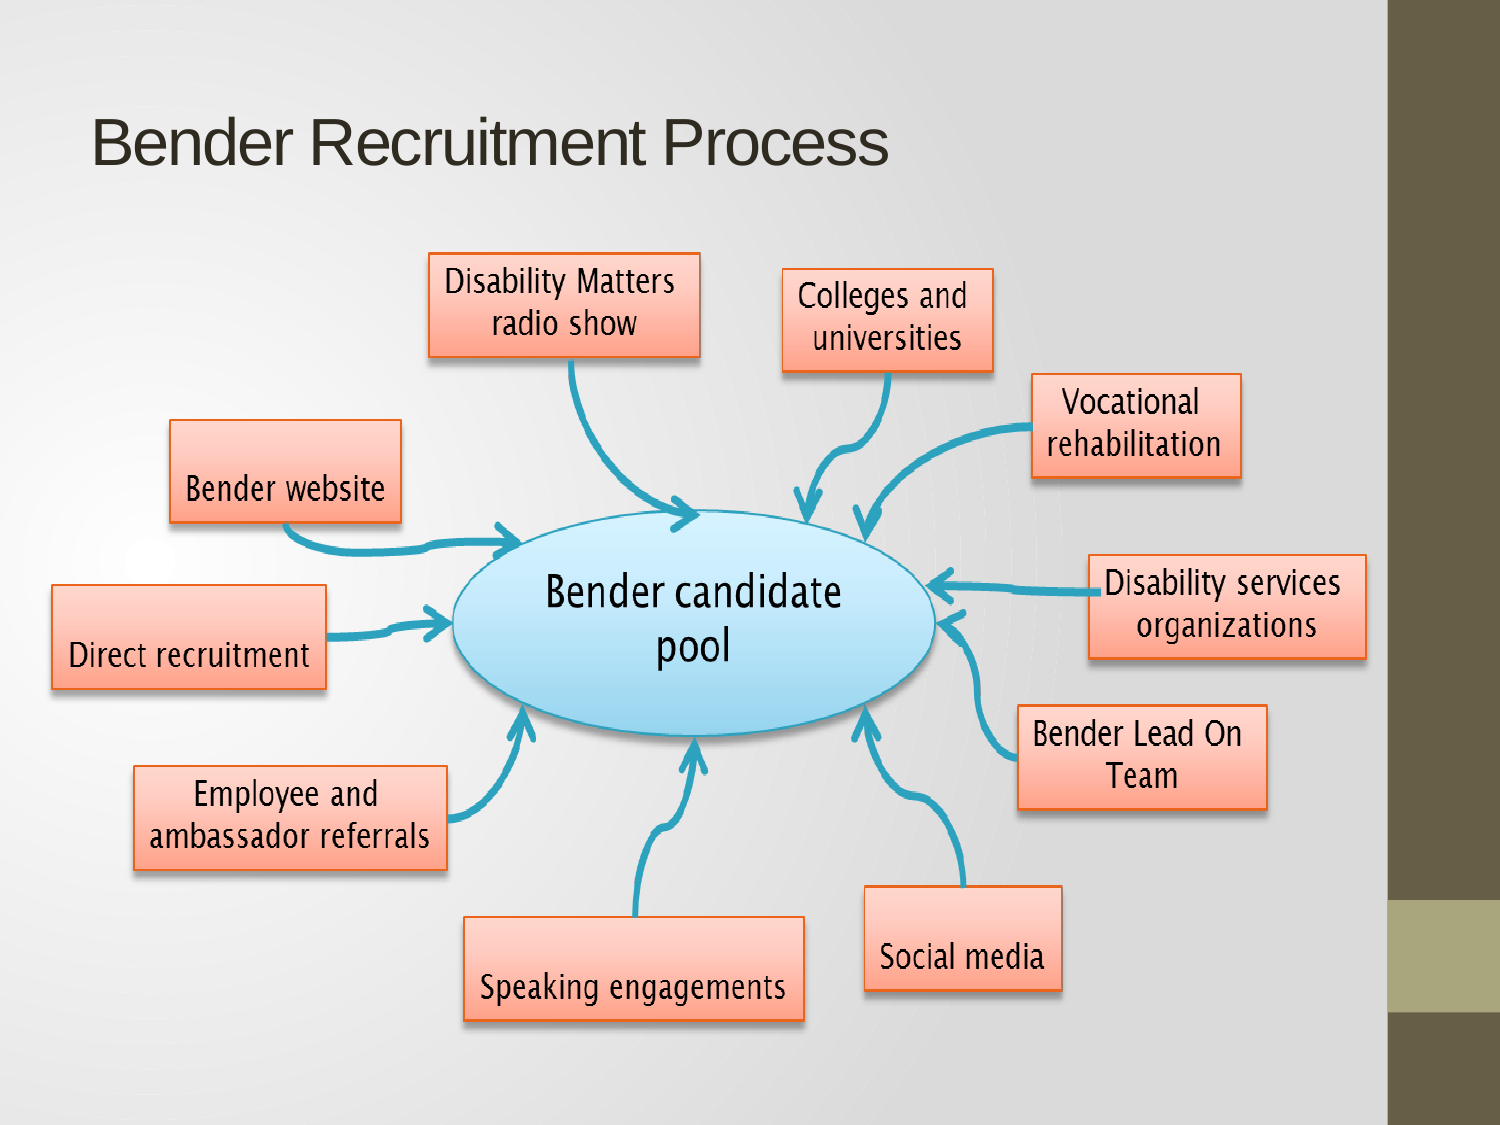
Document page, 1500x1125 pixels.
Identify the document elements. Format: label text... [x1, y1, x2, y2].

title Bender Recruitment Process [75, 45, 1325, 233]
picture [42, 249, 1376, 1051]
